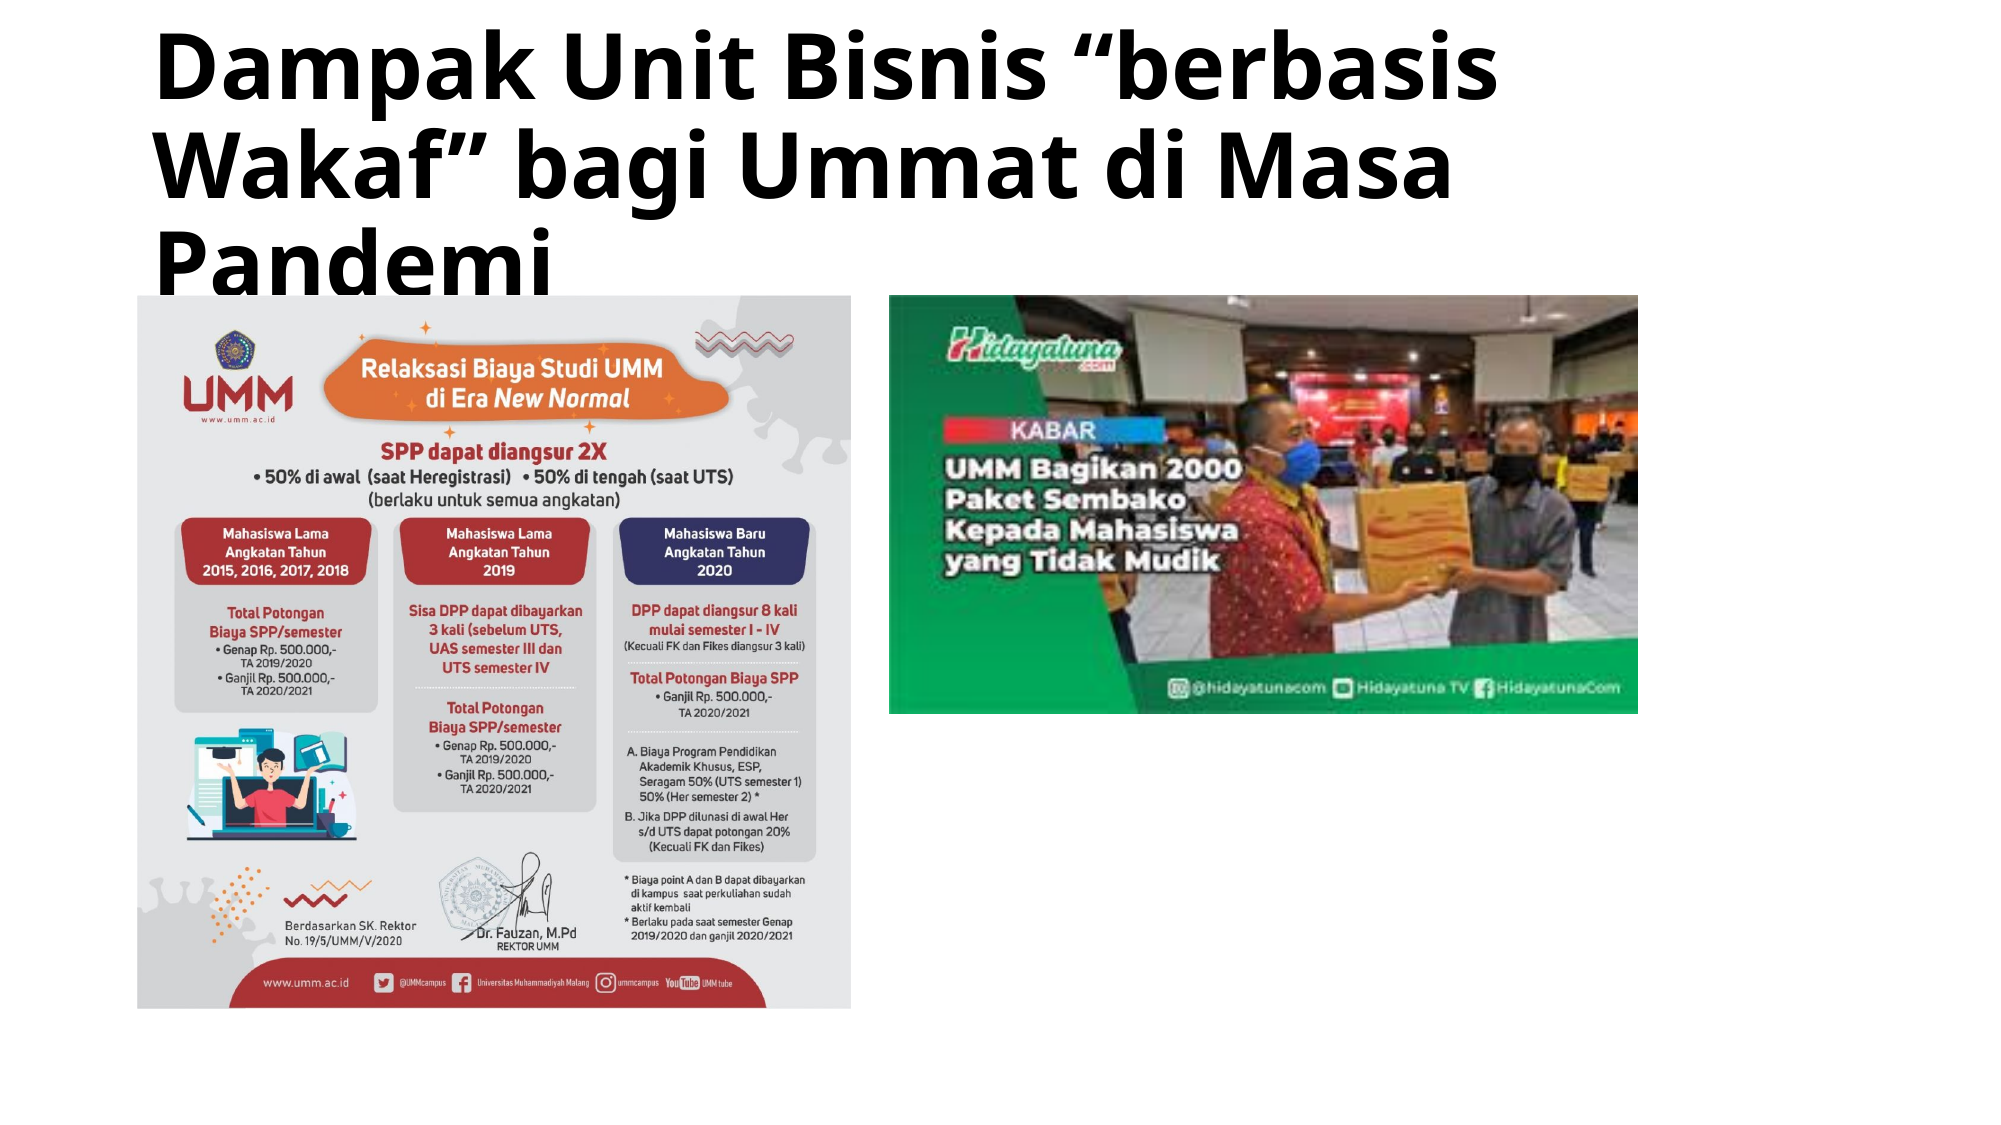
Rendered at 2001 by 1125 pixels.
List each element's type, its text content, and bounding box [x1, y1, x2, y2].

picture [889, 295, 1638, 715]
title Dampak Unit Bisnis “berbasis Wakaf” bagi Ummat di Masa Pandemi [137, 59, 1863, 278]
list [137, 295, 851, 1009]
